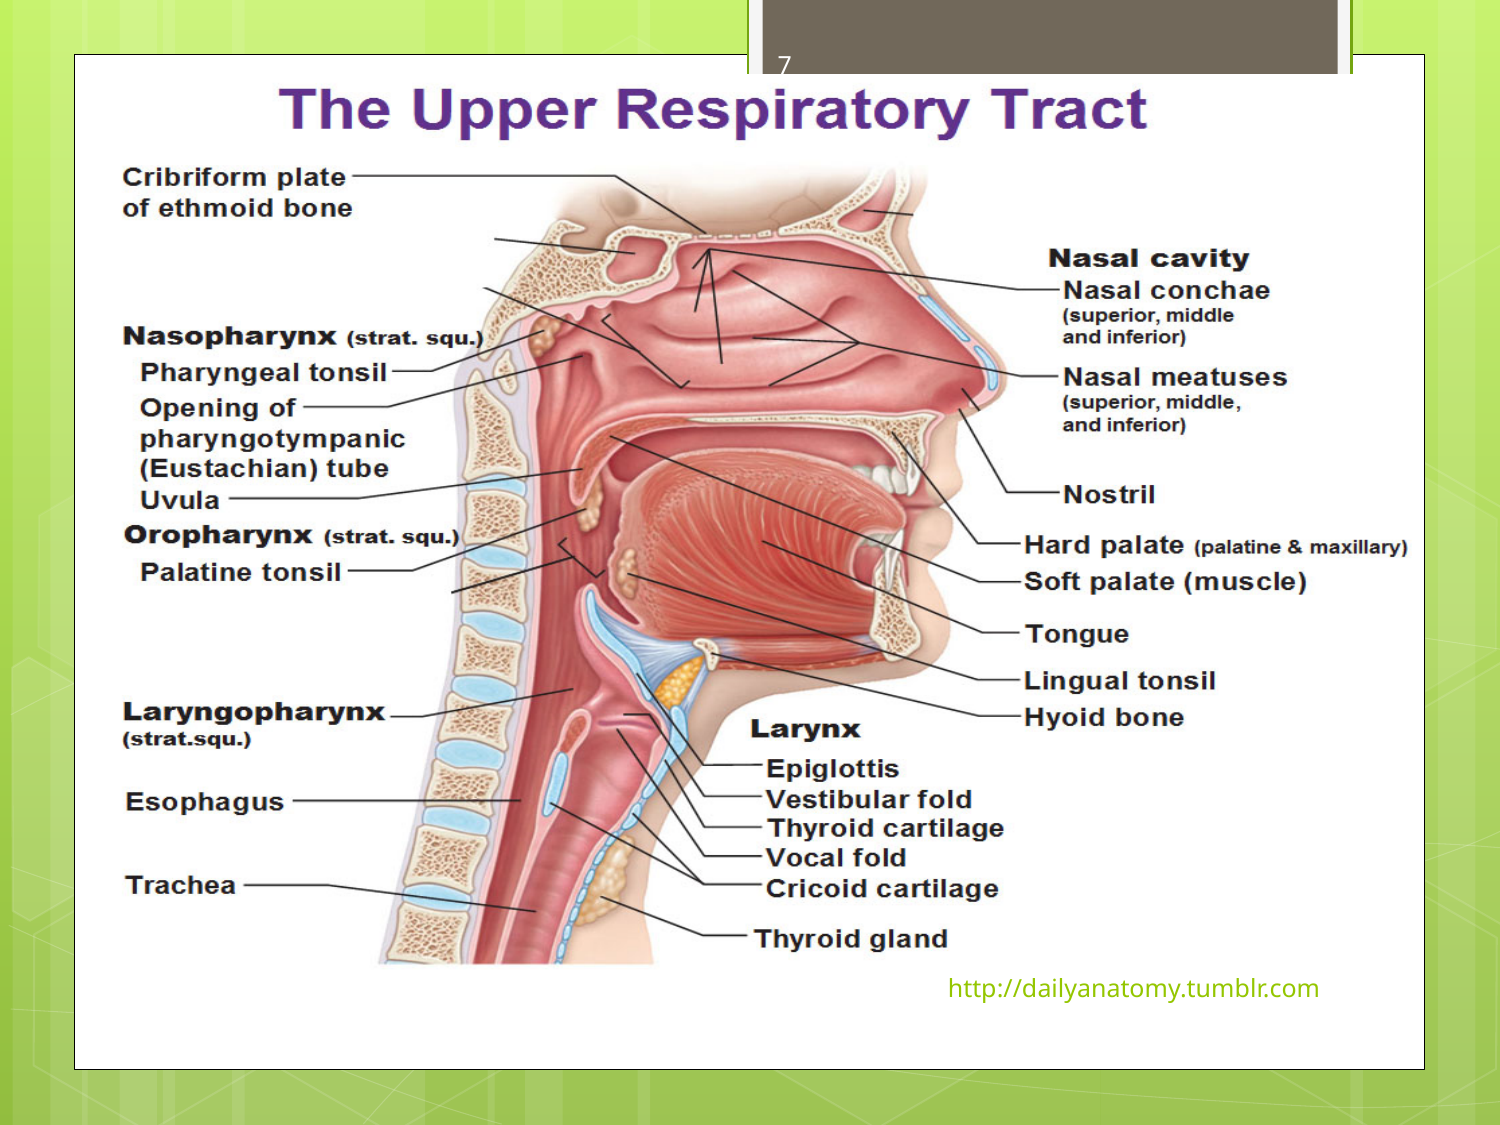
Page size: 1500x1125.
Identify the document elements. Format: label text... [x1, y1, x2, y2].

slide_number 7 [762, 36, 982, 72]
footer http://dailyanatomy.tumblr.com [761, 986, 1336, 1020]
picture [90, 74, 1416, 976]
